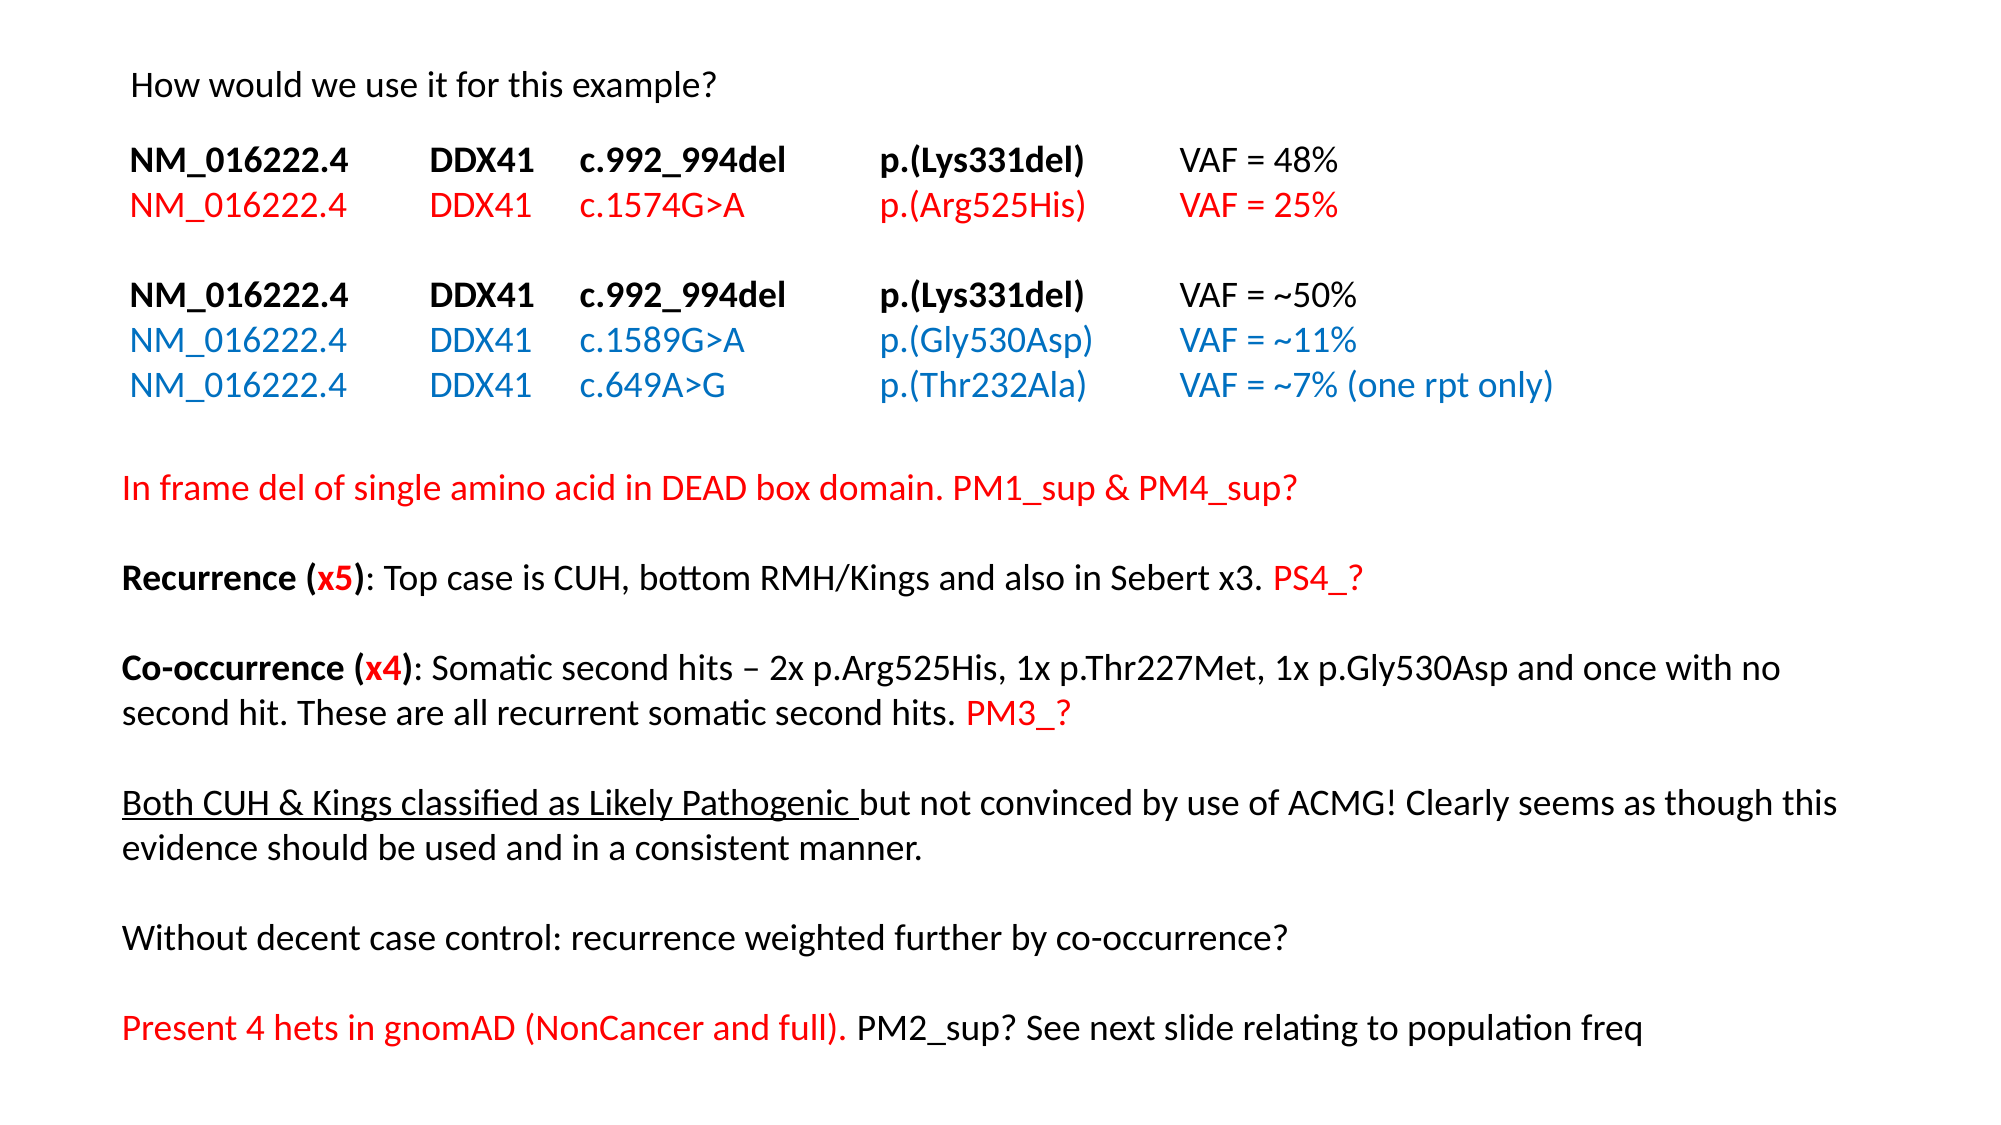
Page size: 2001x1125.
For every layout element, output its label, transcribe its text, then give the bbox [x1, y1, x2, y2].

text_box NM_016222.4 DDX41 c.992_994del p.(Lys331del) VAF = 48% NM_016222.4 DDX41 c.1574G>A p.(Arg525His) VAF = 25% NM_016222.4 DDX41 c.992_994del p.(Lys331del) VAF = ~50% NM_016222.4 DDX41 c.1589G>A p.(Gly530Asp) VAF = ~11% NM_016222.4 DDX41 c.649A>G p.(Thr232Ala) VAF = ~7% (one rpt only) [114, 127, 1570, 413]
text_box How would we use it for this example? [115, 52, 734, 113]
text_box In frame del of single amino acid in DEAD box domain. PM1_sup & PM4_sup? Recurrence (x5): Top case is CUH, bottom RMH/Kings and also in Sebert x3. PS4_? Co-occurrence (x4): Somatic second hits – 2x p.Arg525His, 1x p.Thr227Met, 1x p.Gly530Asp and once with no second hit. These are all recurrent somatic second hits. PM3_? Both CUH & Kings classified as Likely Pathogenic but not convinced by use of ACMG! Clearly seems as though this evidence should be used and in a consistent manner. Without decent case control: recurrence weighted further by co-occurrence? Present 4 hets in gnomAD (NonCancer and full). PM2_sup? See next slide relating to population freq [107, 455, 1885, 1101]
